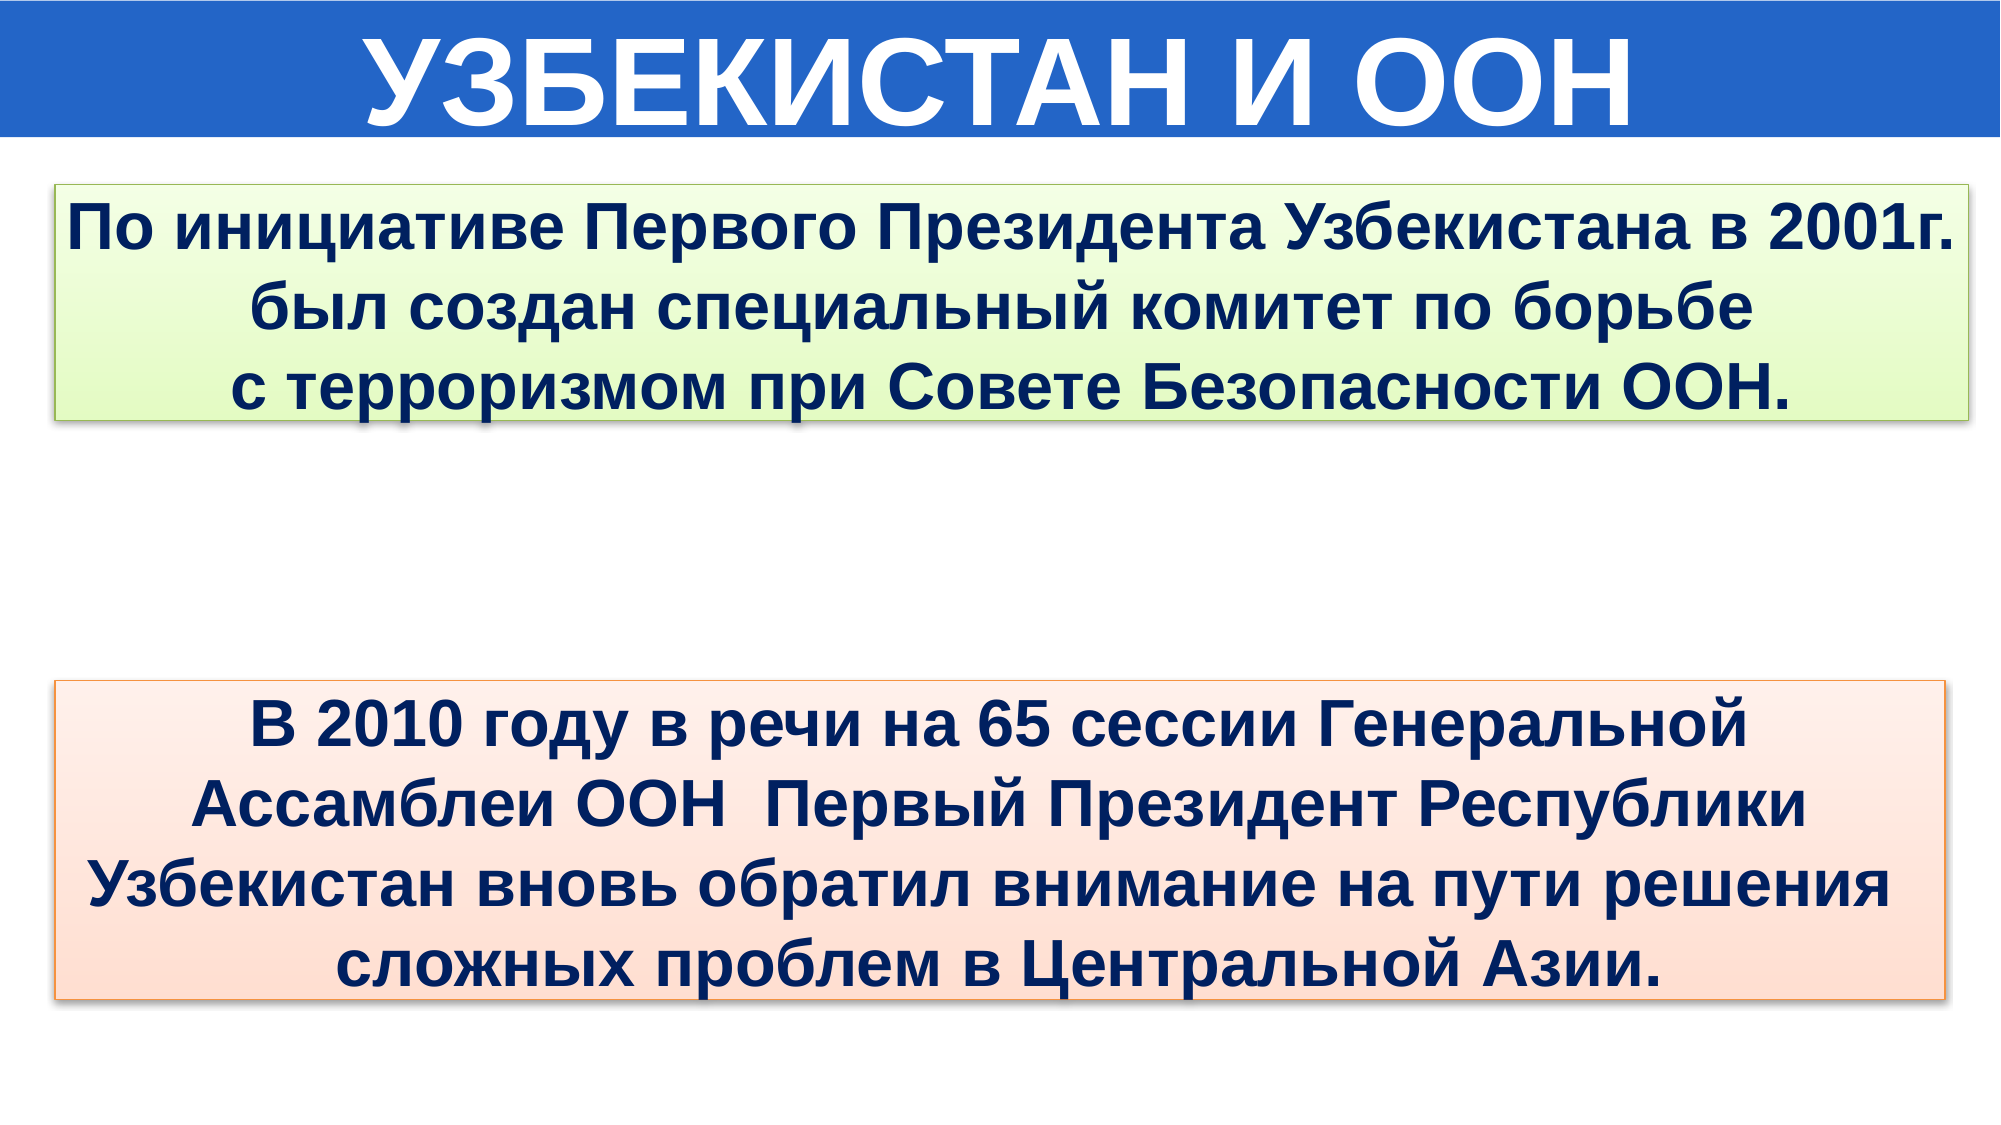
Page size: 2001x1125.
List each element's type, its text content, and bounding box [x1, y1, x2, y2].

text_box По инициативе Первого Президента Узбекистана в 2001г. был создан специальный комитет по борьбе с терроризмом при Совете Безопасности ООН. [54, 184, 1969, 421]
text_box УЗБЕКИСТАН И ООН [0, 0, 2000, 138]
text_box В 2010 году в речи на 65 сессии Генеральной Ассамблеи ООН Первый Президент Республики Узбекистан вновь обратил внимание на пути решения сложных проблем в Центральной Азии. [54, 680, 1946, 1000]
